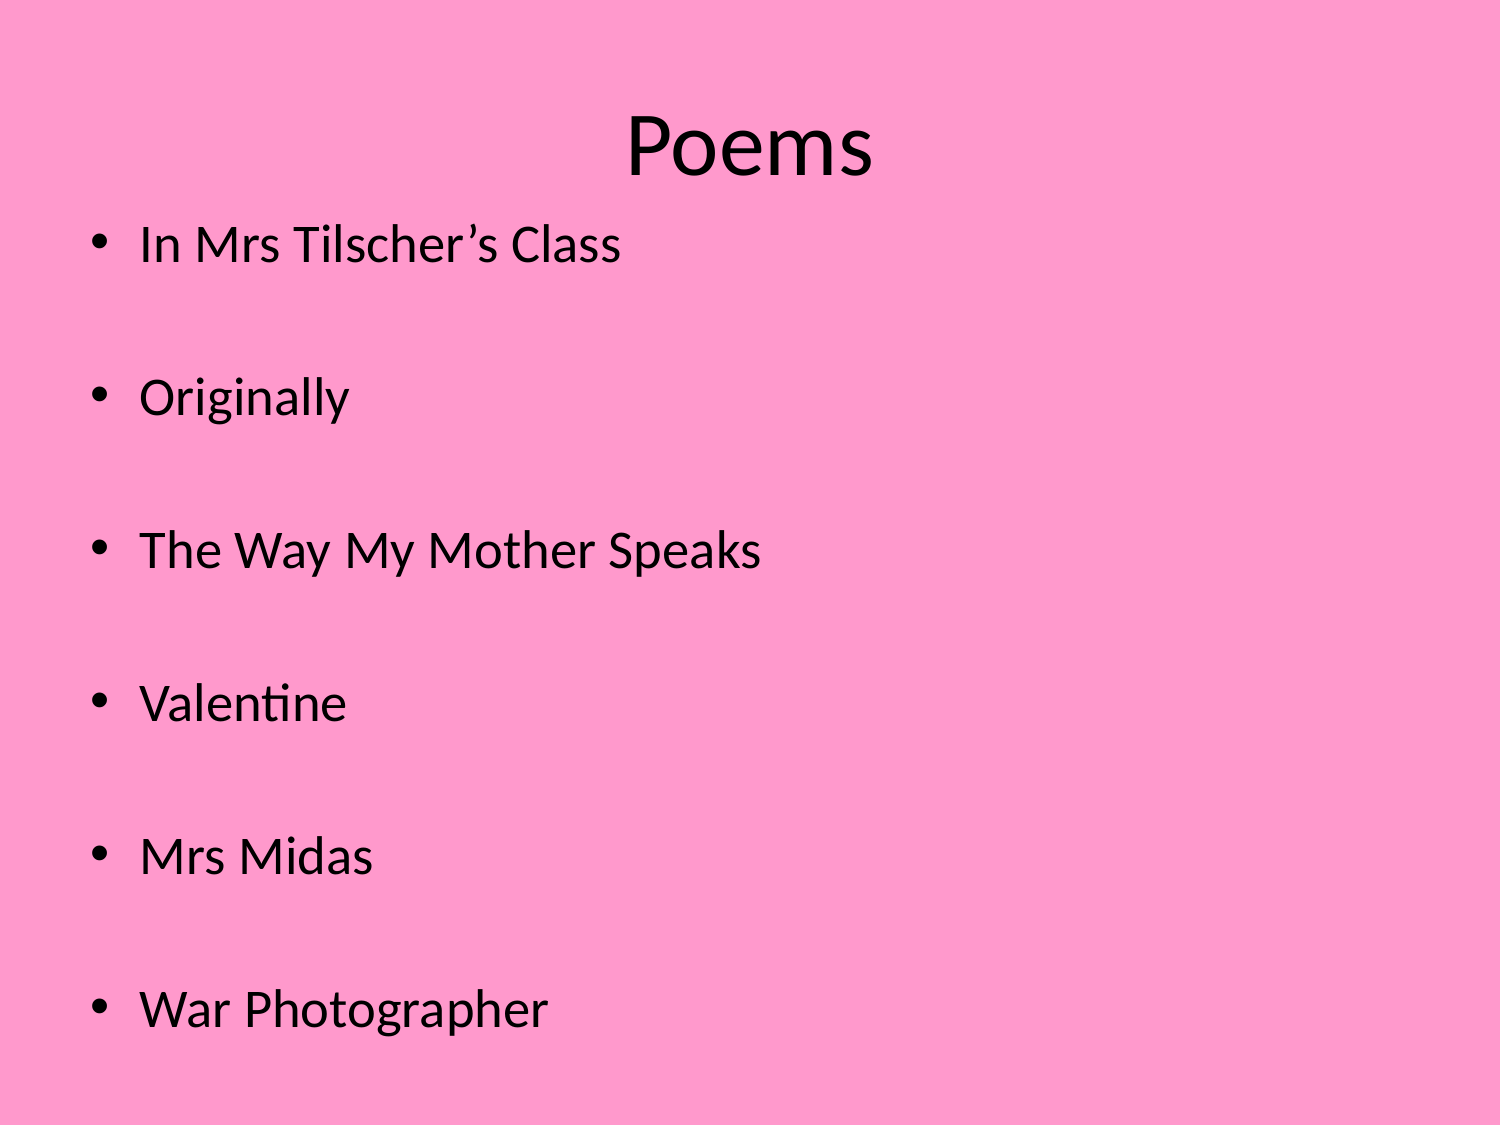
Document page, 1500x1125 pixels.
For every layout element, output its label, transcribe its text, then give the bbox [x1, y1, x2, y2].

title Poems [75, 45, 1425, 200]
list In Mrs Tilscher’s Class Originally The Way My Mother Speaks Valentine Mrs Midas War Photographer [75, 200, 1425, 1050]
